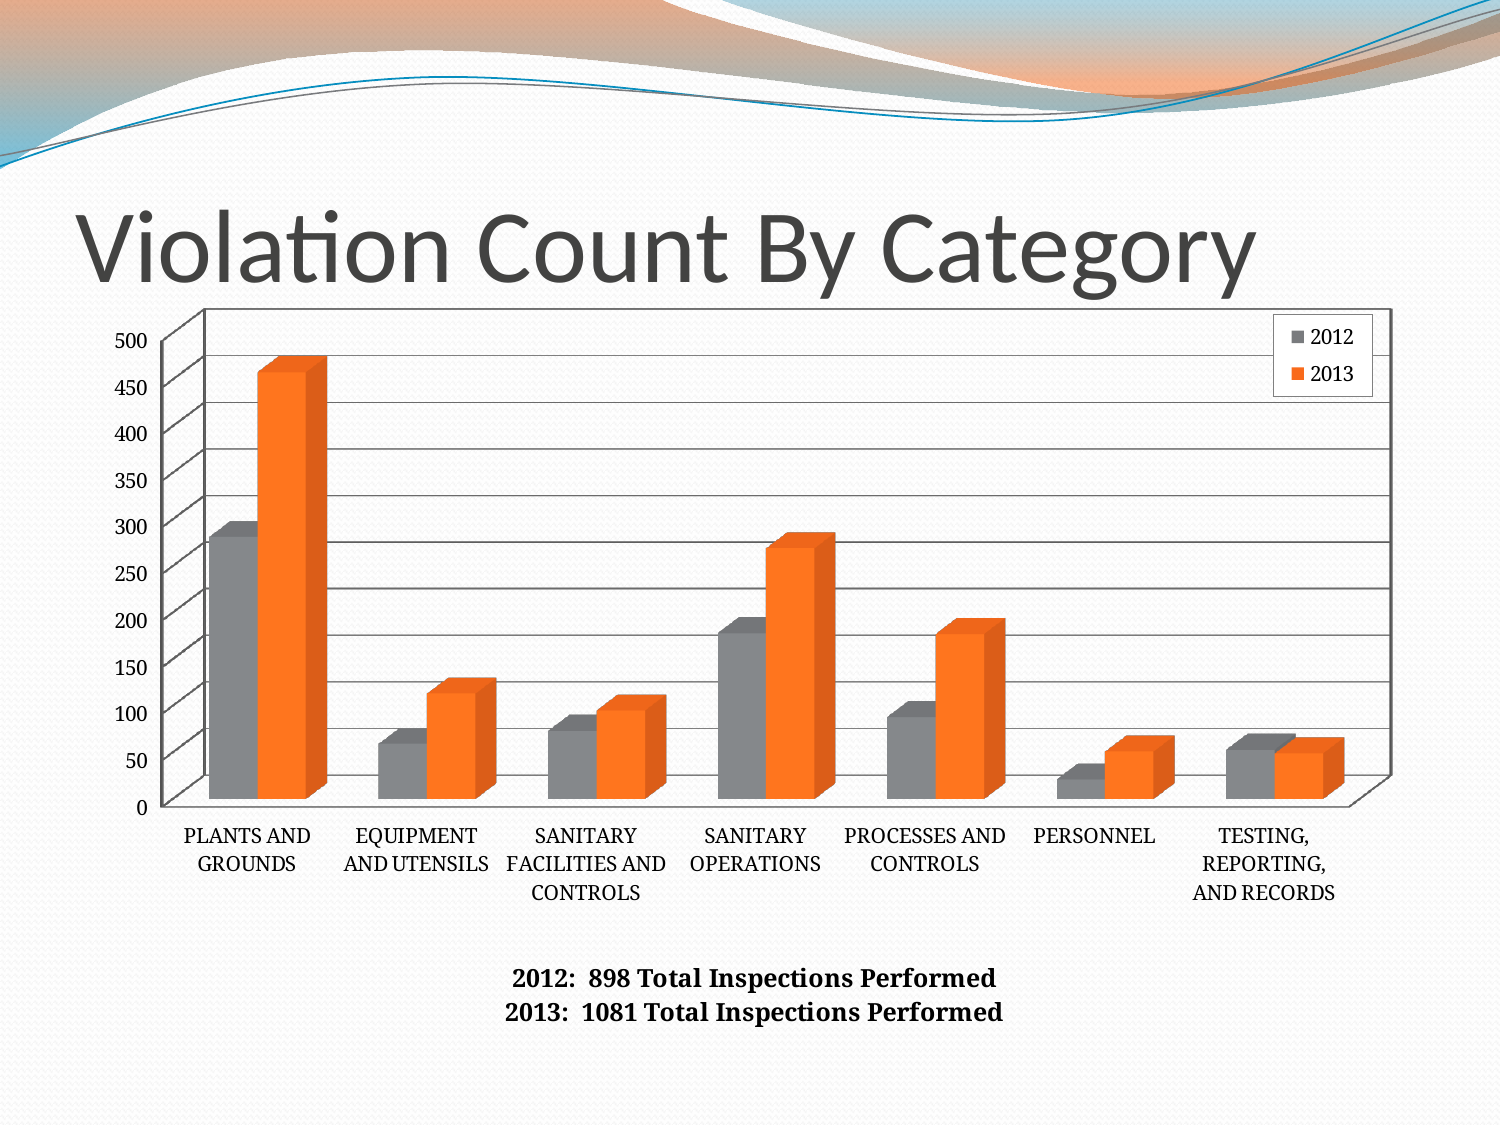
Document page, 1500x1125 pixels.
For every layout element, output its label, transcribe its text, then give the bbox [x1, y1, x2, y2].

chart [74, 212, 1426, 1038]
title Violation Count By Category [75, 115, 1425, 212]
